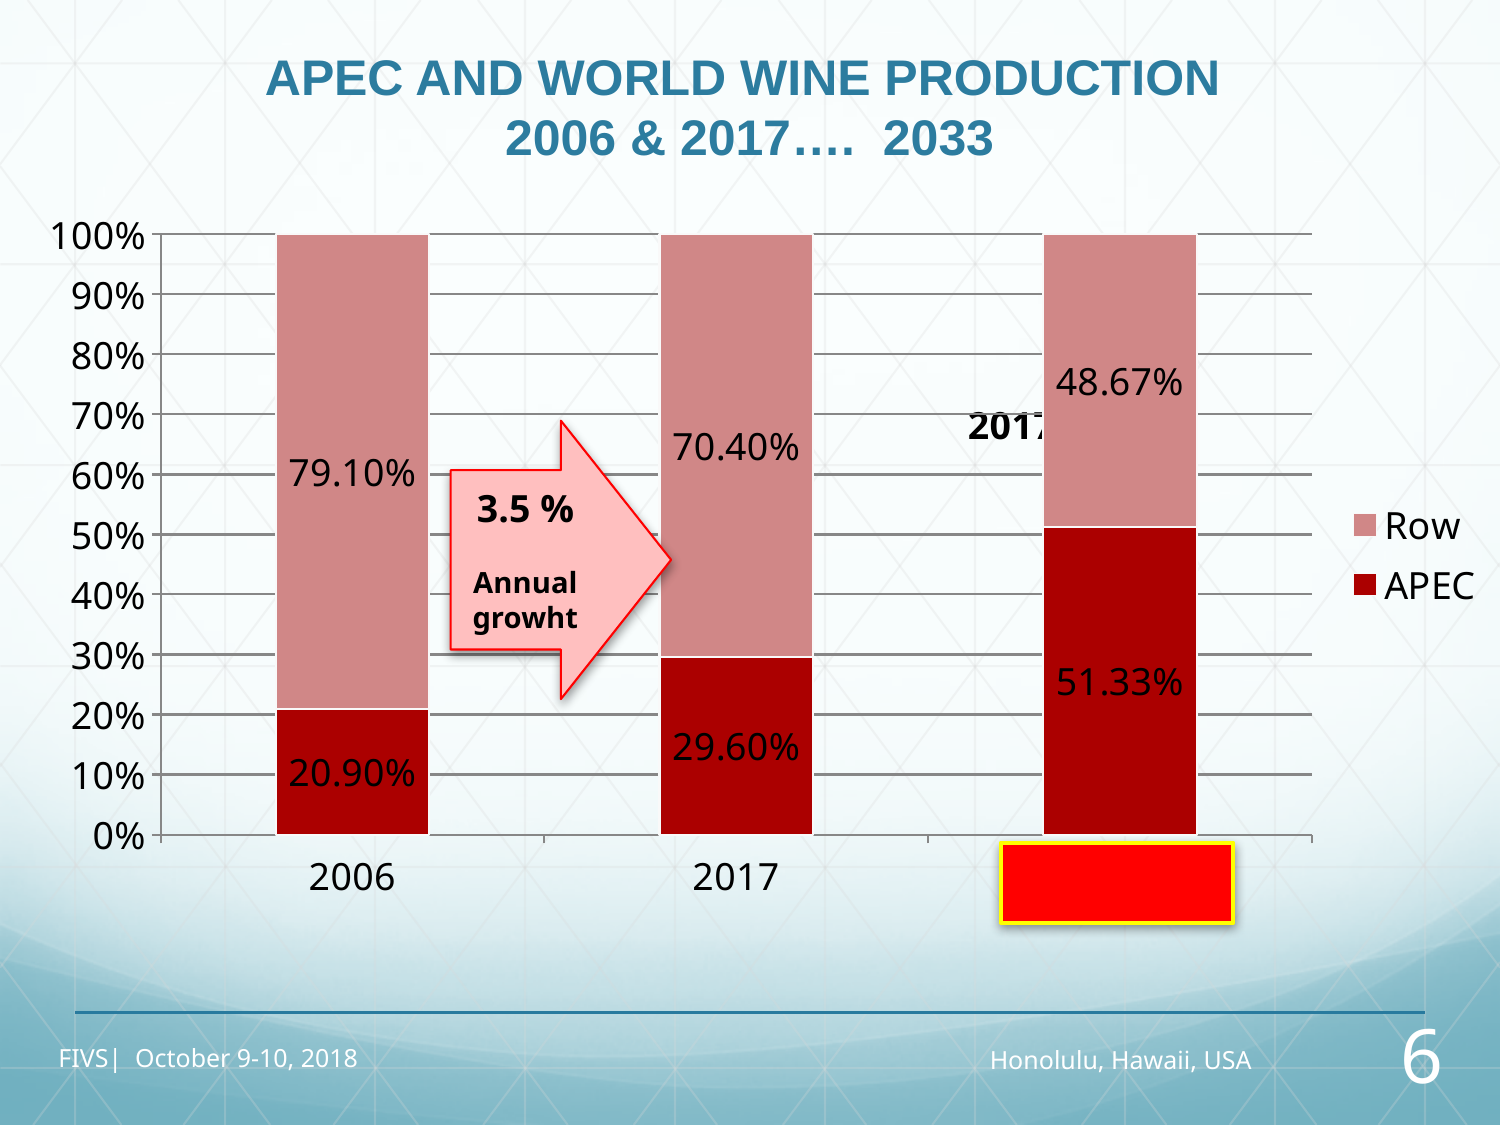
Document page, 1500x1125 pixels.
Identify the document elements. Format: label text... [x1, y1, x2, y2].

slide_number Honolulu, Hawaii, USA [923, 1029, 1274, 1090]
title APEC AND WORLD WINE PRODUCTION 2006 & 2017…. 2033 [90, 17, 1410, 173]
footer FIVS| October 9-10, 2018 [43, 1029, 838, 1090]
chart [18, 193, 1500, 916]
slide_number 6 [1295, 1029, 1459, 1090]
